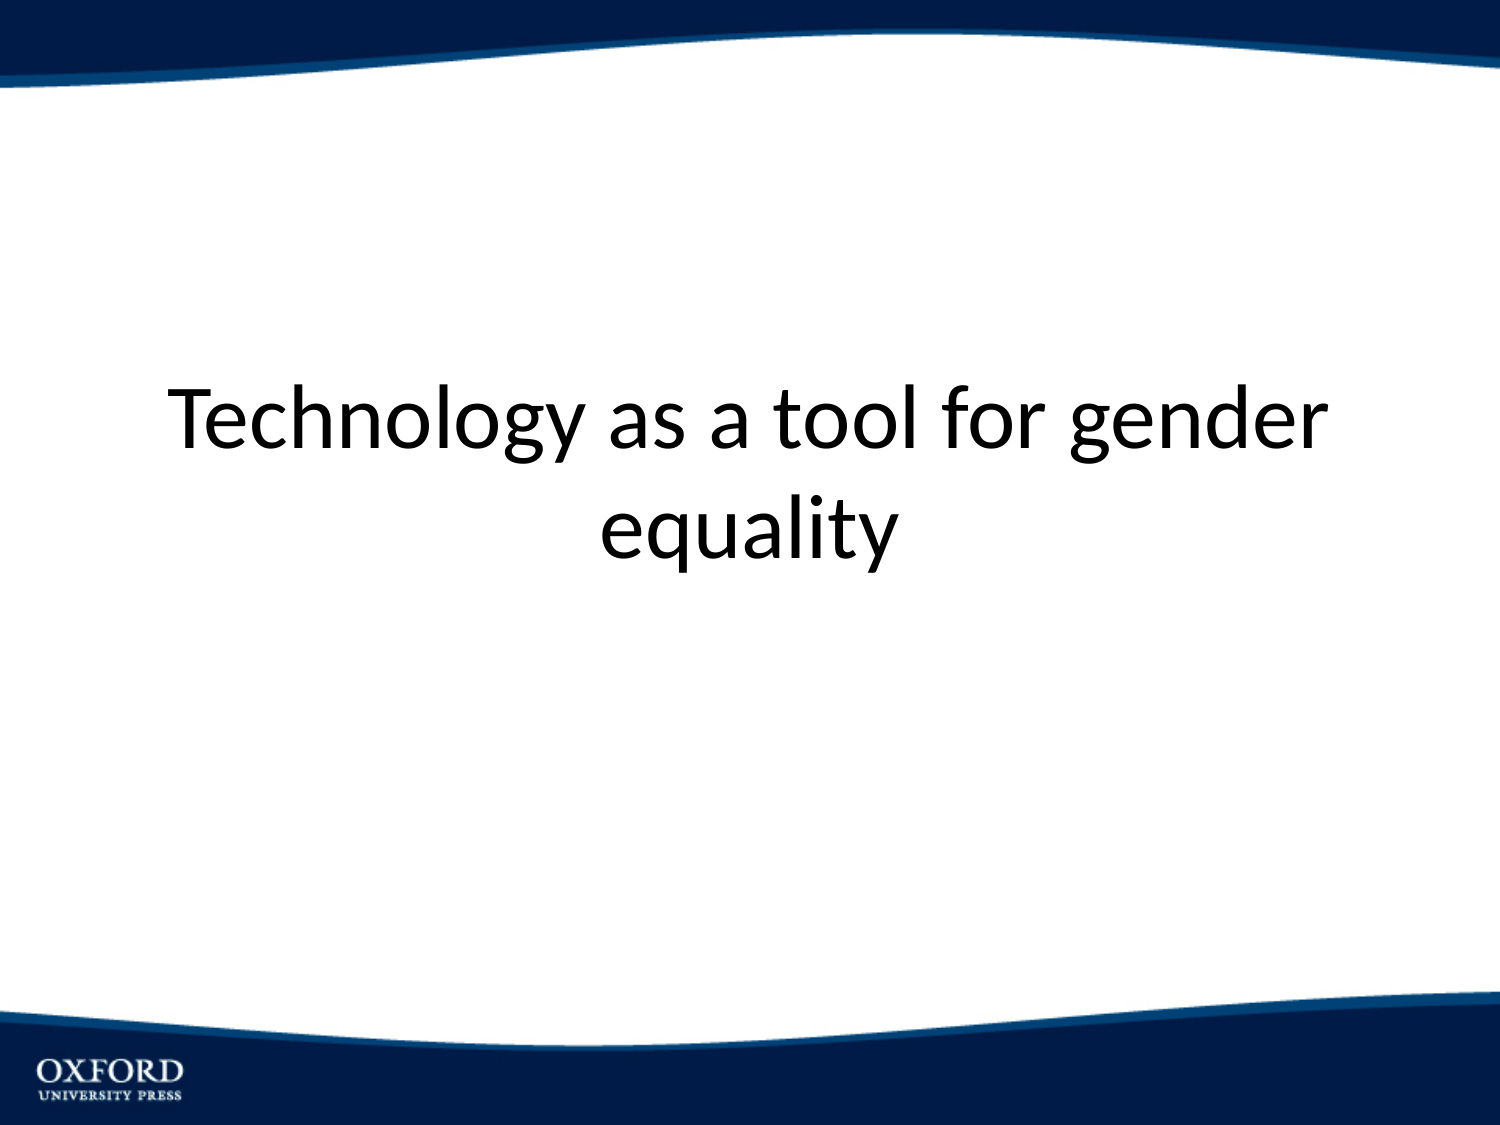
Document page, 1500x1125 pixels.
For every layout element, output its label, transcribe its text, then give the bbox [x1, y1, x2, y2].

title Technology as a tool for gender equality [112, 349, 1388, 591]
picture [0, 0, 1500, 1125]
